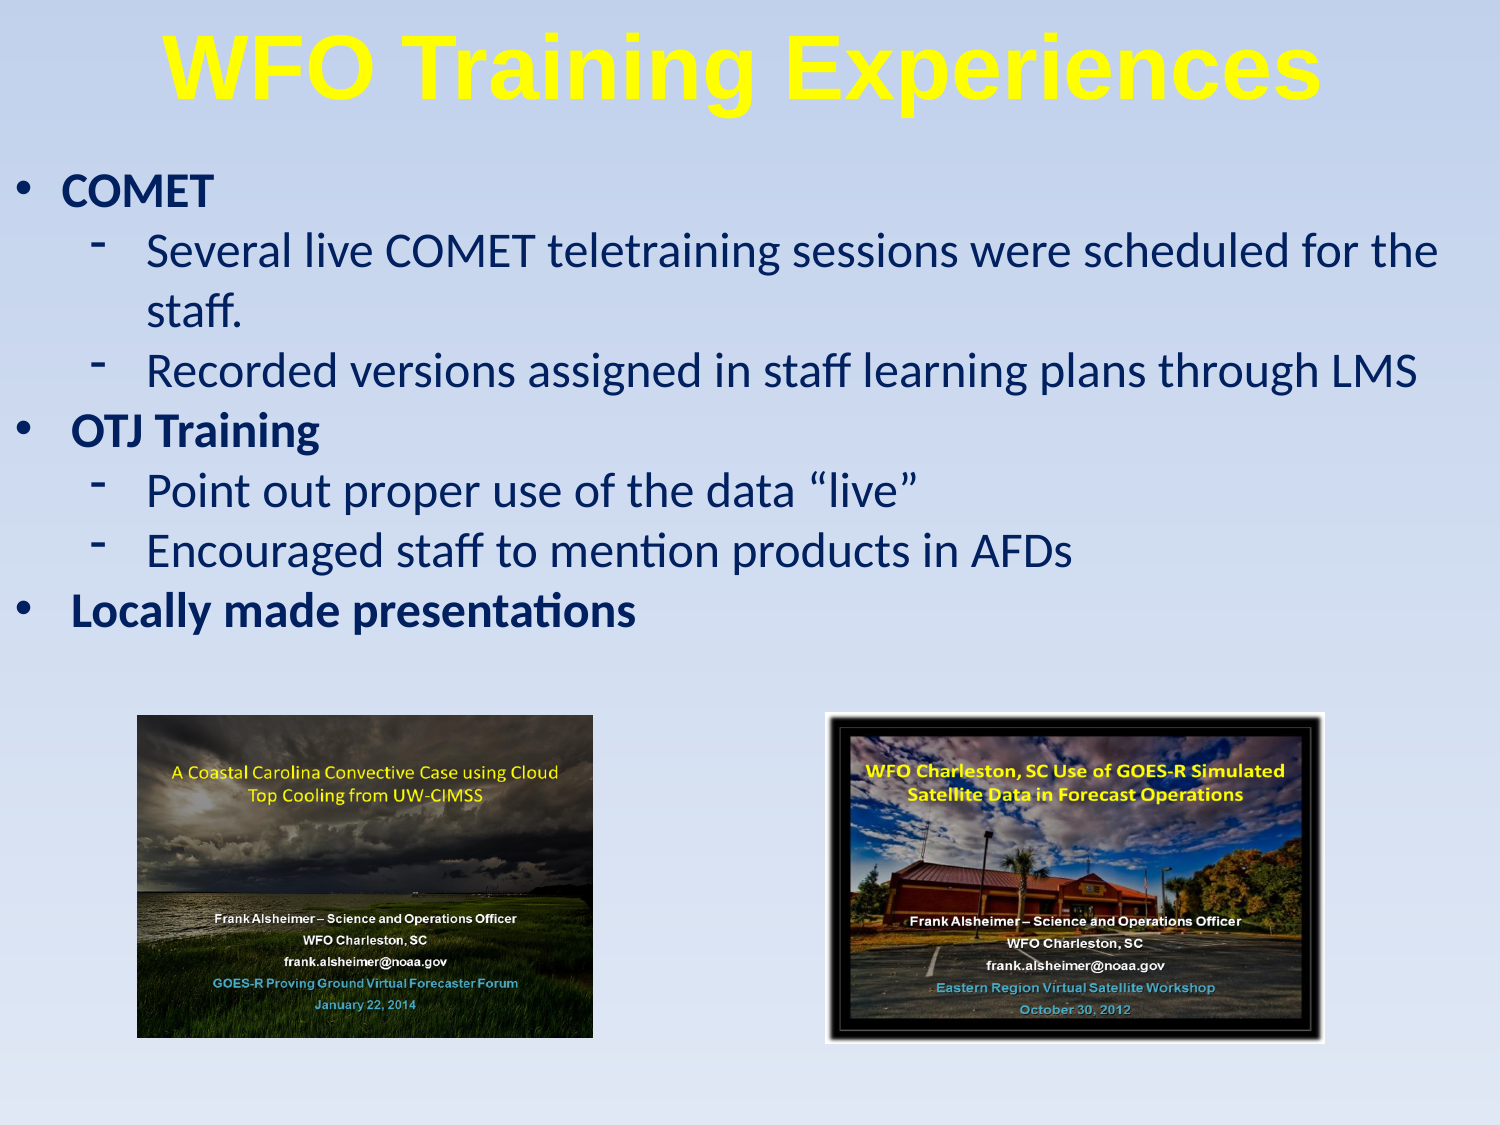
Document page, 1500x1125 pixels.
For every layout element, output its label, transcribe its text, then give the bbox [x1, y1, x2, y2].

text_box WFO Training Experiences [0, 0, 1494, 126]
picture [824, 711, 1326, 1044]
text_box COMET Several live COMET teletraining sessions were scheduled for the staff. Recorded versions assigned in staff learning plans through LMS OTJ Training Point out proper use of the data “live” Encouraged staff to mention products in AFDs Locally made presentations [0, 149, 1494, 645]
picture [137, 715, 593, 1038]
